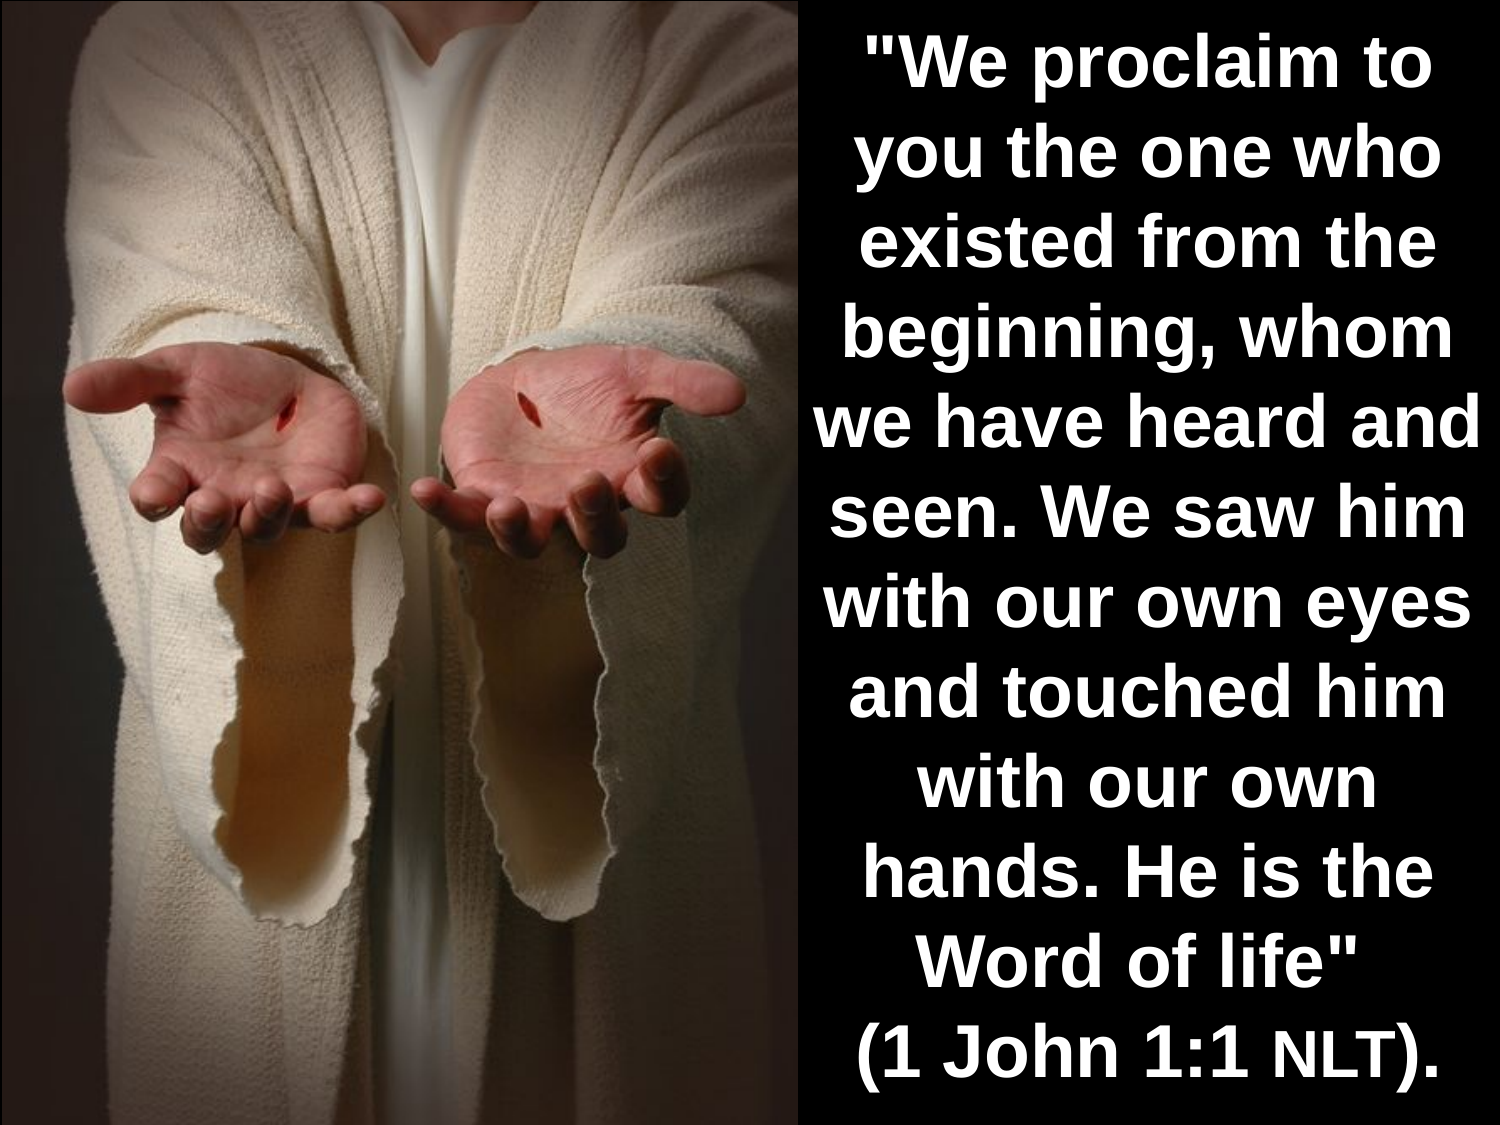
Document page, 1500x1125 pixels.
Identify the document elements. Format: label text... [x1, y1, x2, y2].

picture [1, 1, 798, 1125]
title "We proclaim to you the one who existed from the beginning, whom we have heard and seen. We saw him with our own eyes and touched him with our own hands. He is the Word of life" (1 John 1:1 NLT). [801, 4, 1500, 1124]
